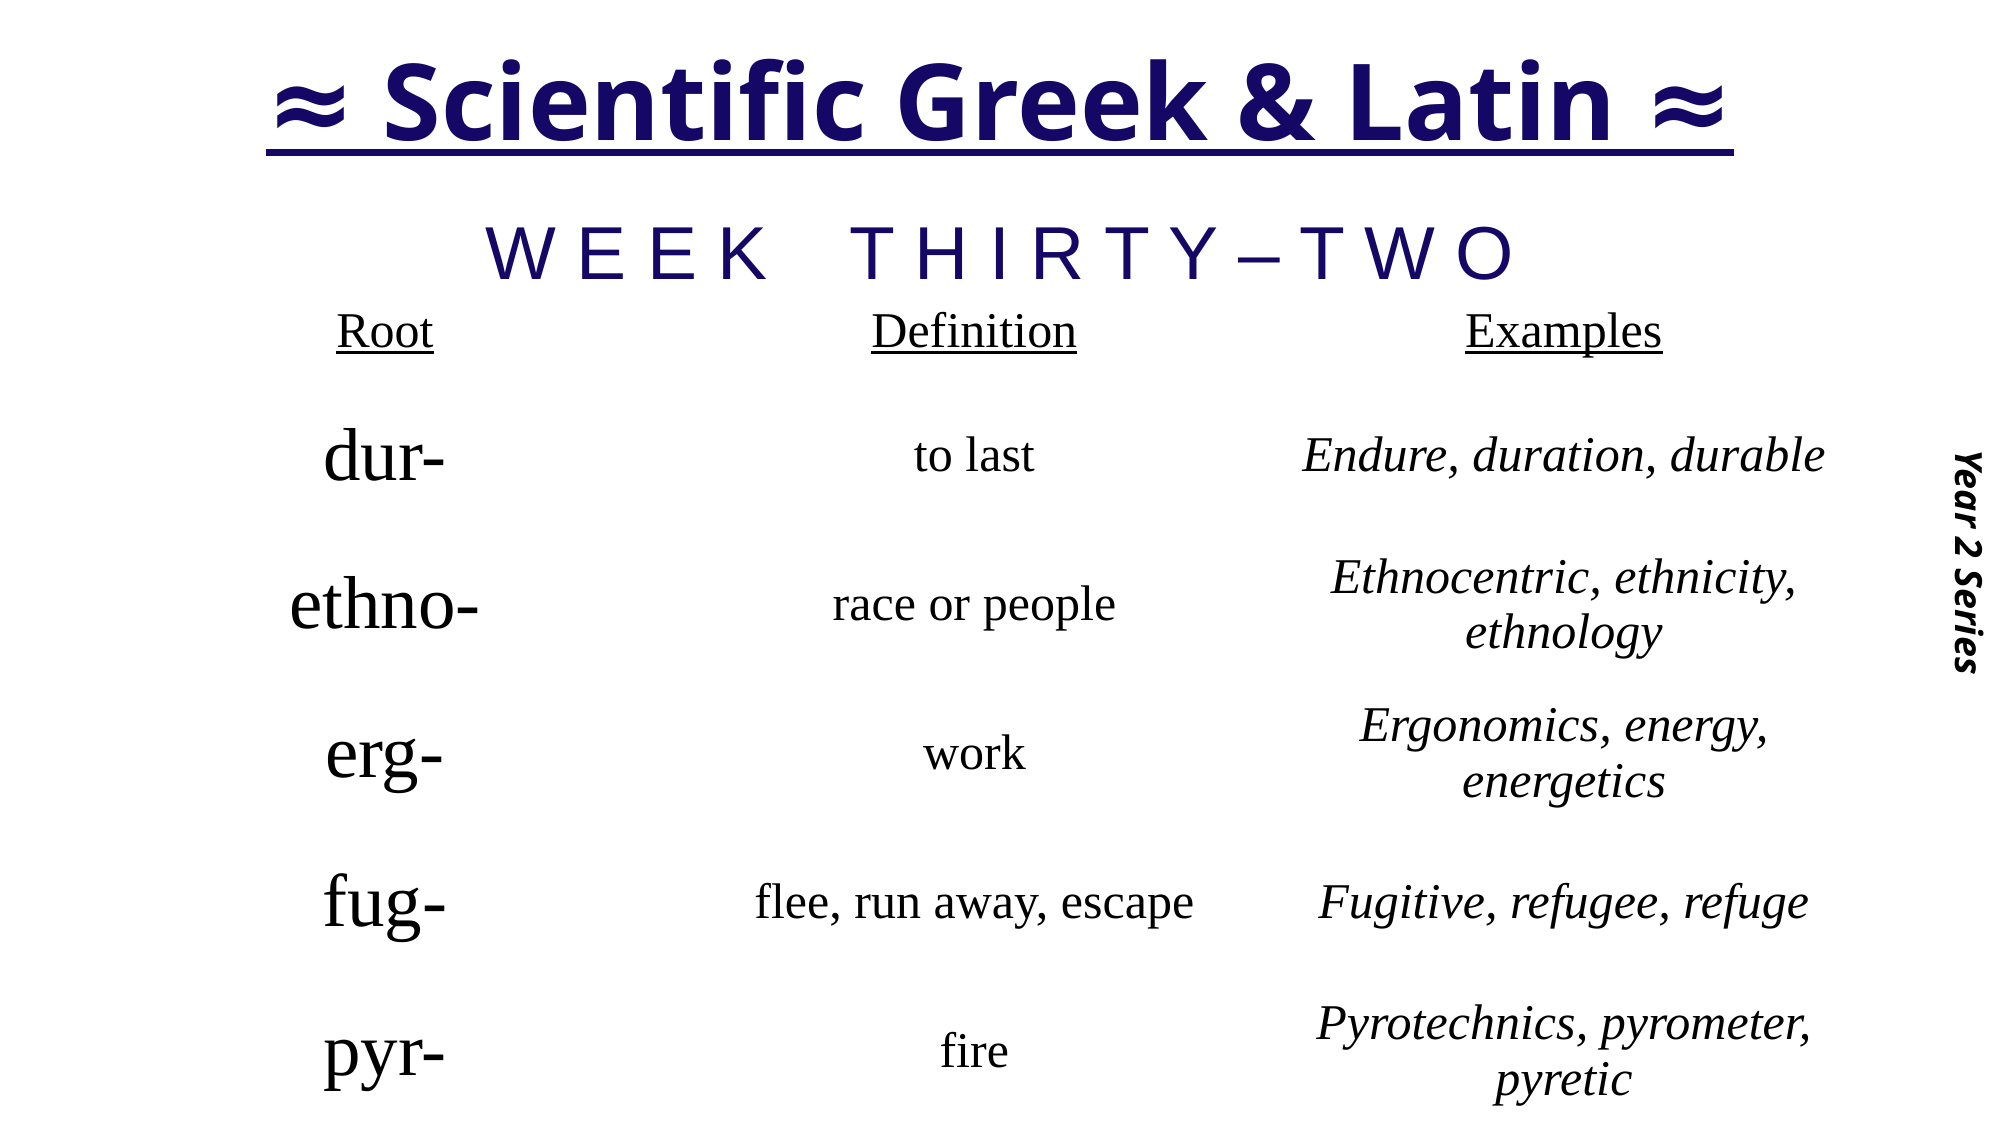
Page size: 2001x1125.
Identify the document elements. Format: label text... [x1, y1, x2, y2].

table_header Definition [680, 298, 1269, 380]
table_cell to last [680, 380, 1269, 529]
table_cell Endure, duration, durable [1269, 380, 1859, 529]
table_cell Pyrotechnics, pyrometer, pyretic [1269, 976, 1859, 1125]
text_box W E E K T H I R T Y – T W O [249, 197, 1750, 298]
table_cell work [680, 678, 1269, 827]
table_cell dur- [90, 380, 680, 529]
table_cell Ethnocentric, ethnicity, ethnology [1269, 529, 1859, 678]
table_cell ethno- [90, 529, 680, 678]
title ≈ Scientific Greek & Latin ≈ [249, 0, 1750, 197]
table_cell Ergonomics, energy, energetics [1269, 678, 1859, 827]
text_box Year 2 Series [1924, 0, 2000, 1125]
table_cell erg- [90, 678, 680, 827]
table_cell fire [680, 976, 1269, 1125]
table_header Examples [1269, 298, 1859, 380]
table_cell flee, run away, escape [680, 827, 1269, 976]
table_cell pyr- [90, 976, 680, 1125]
table_cell race or people [680, 529, 1269, 678]
table_header Root [90, 298, 680, 380]
table_cell fug- [90, 827, 680, 976]
table_cell Fugitive, refugee, refuge [1269, 827, 1859, 976]
